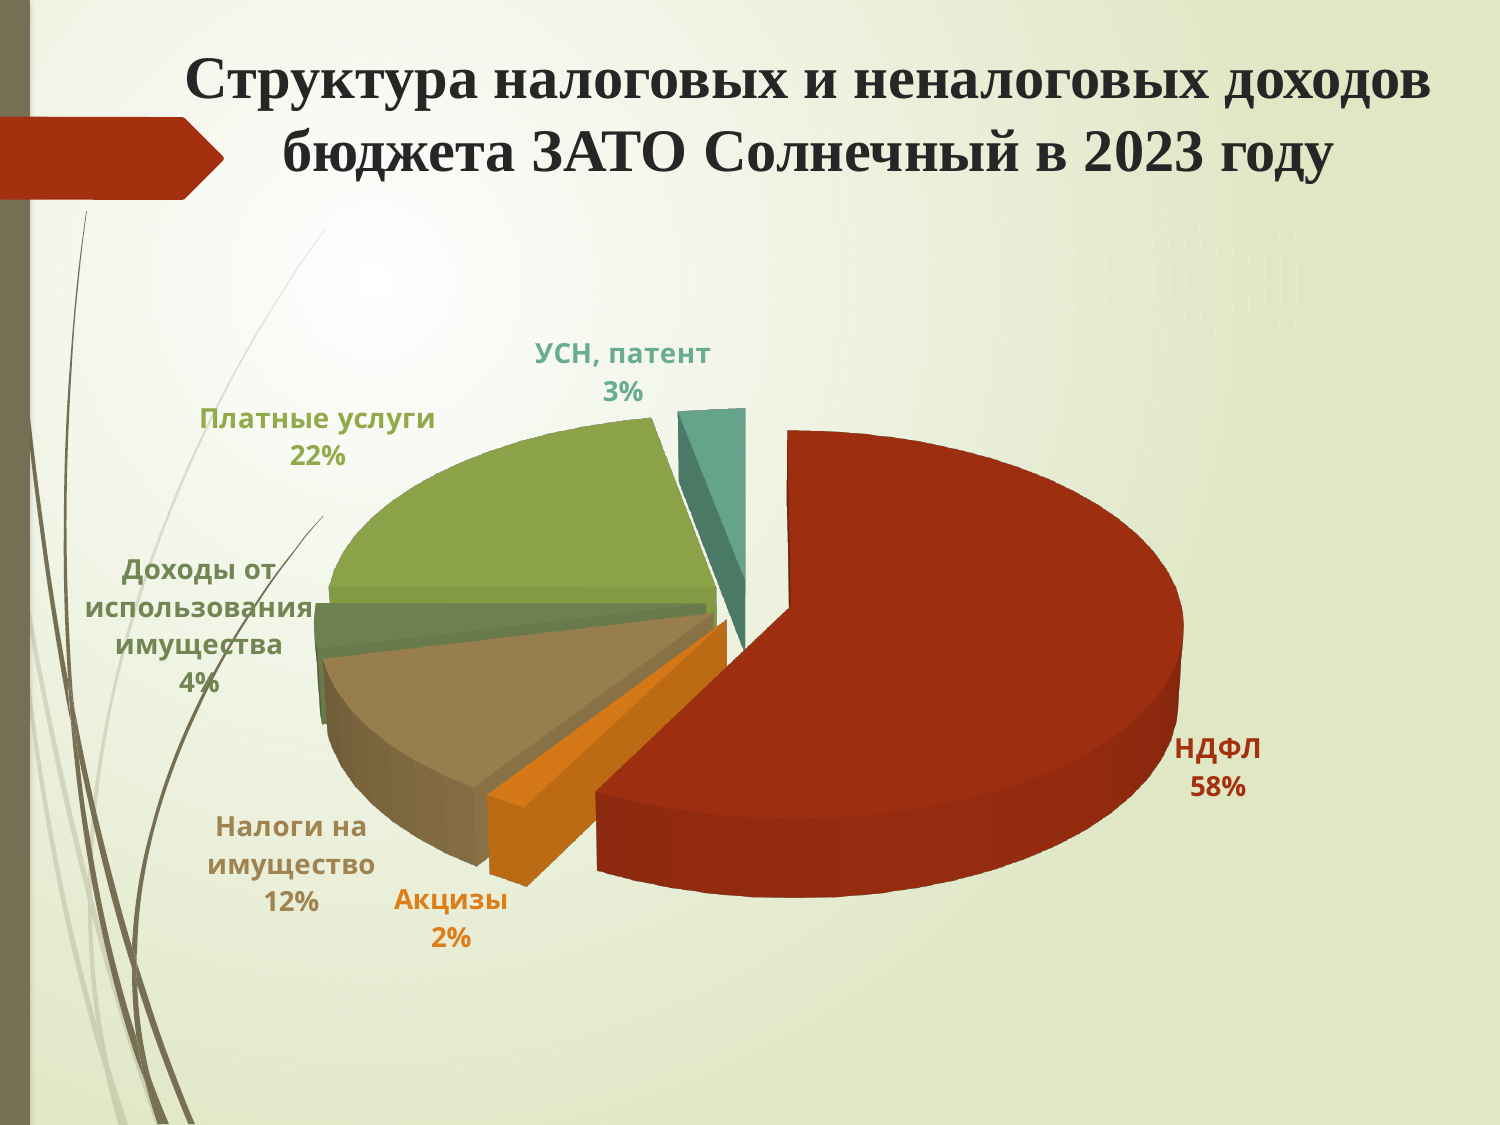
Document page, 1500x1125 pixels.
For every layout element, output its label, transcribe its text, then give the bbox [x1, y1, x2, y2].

chart [0, 219, 1500, 1107]
title Структура налоговых и неналоговых доходов бюджета ЗАТО Солнечный в 2023 году [159, 30, 1459, 219]
